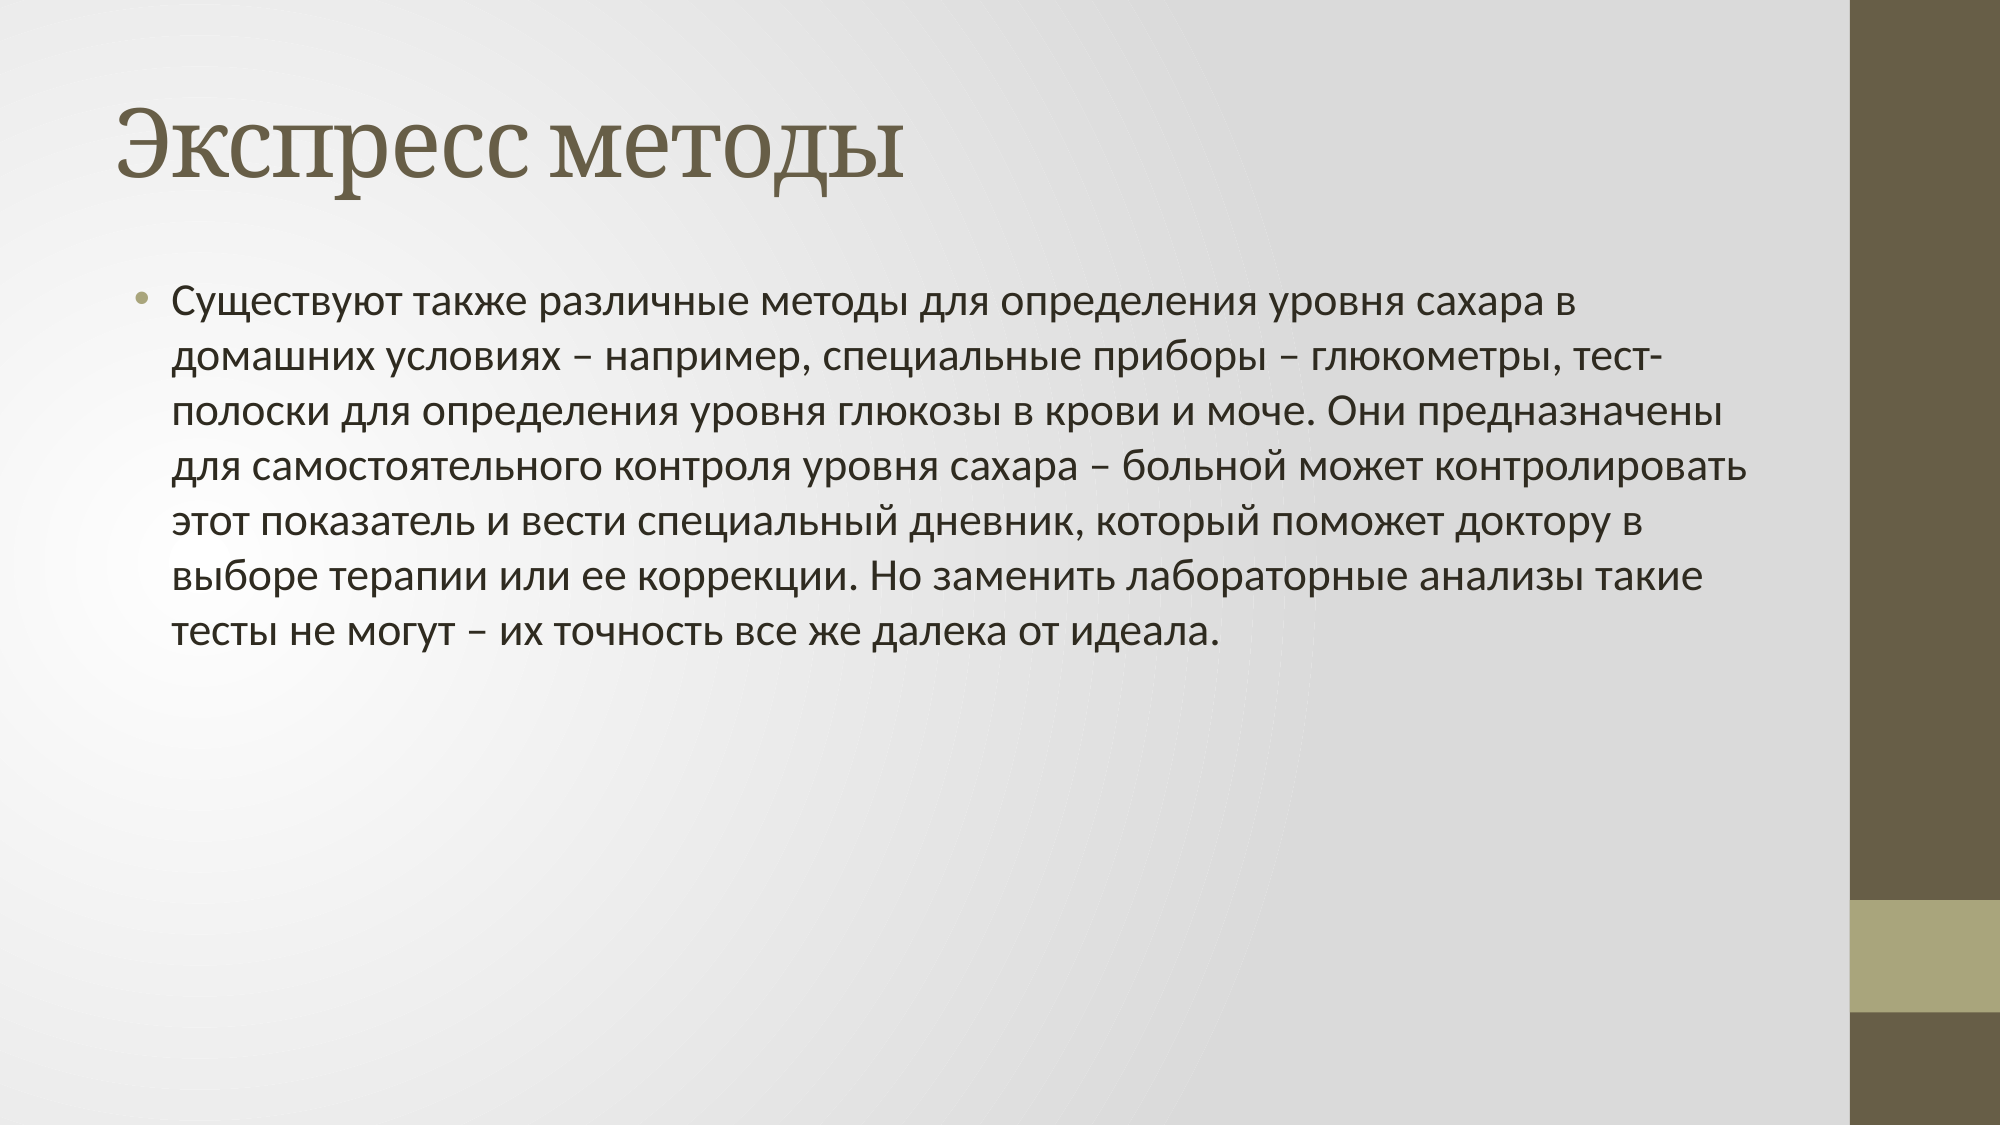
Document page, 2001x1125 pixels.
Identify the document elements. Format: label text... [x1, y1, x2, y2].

title Экспресс методы [99, 45, 1767, 233]
list Существуют также различные методы для определения уровня сахара в домашних условиях – например, специальные приборы – глюкометры, тест-полоски для определения уровня глюкозы в крови и моче. Они предназначены для самостоятельного контроля уровня сахара – больной может контролировать этот показатель и вести специальный дневник, который поможет доктору в выборе терапии или ее коррекции. Но заменить лабораторные анализы такие тесты не могут – их точность все же далека от идеала. [99, 262, 1767, 1050]
